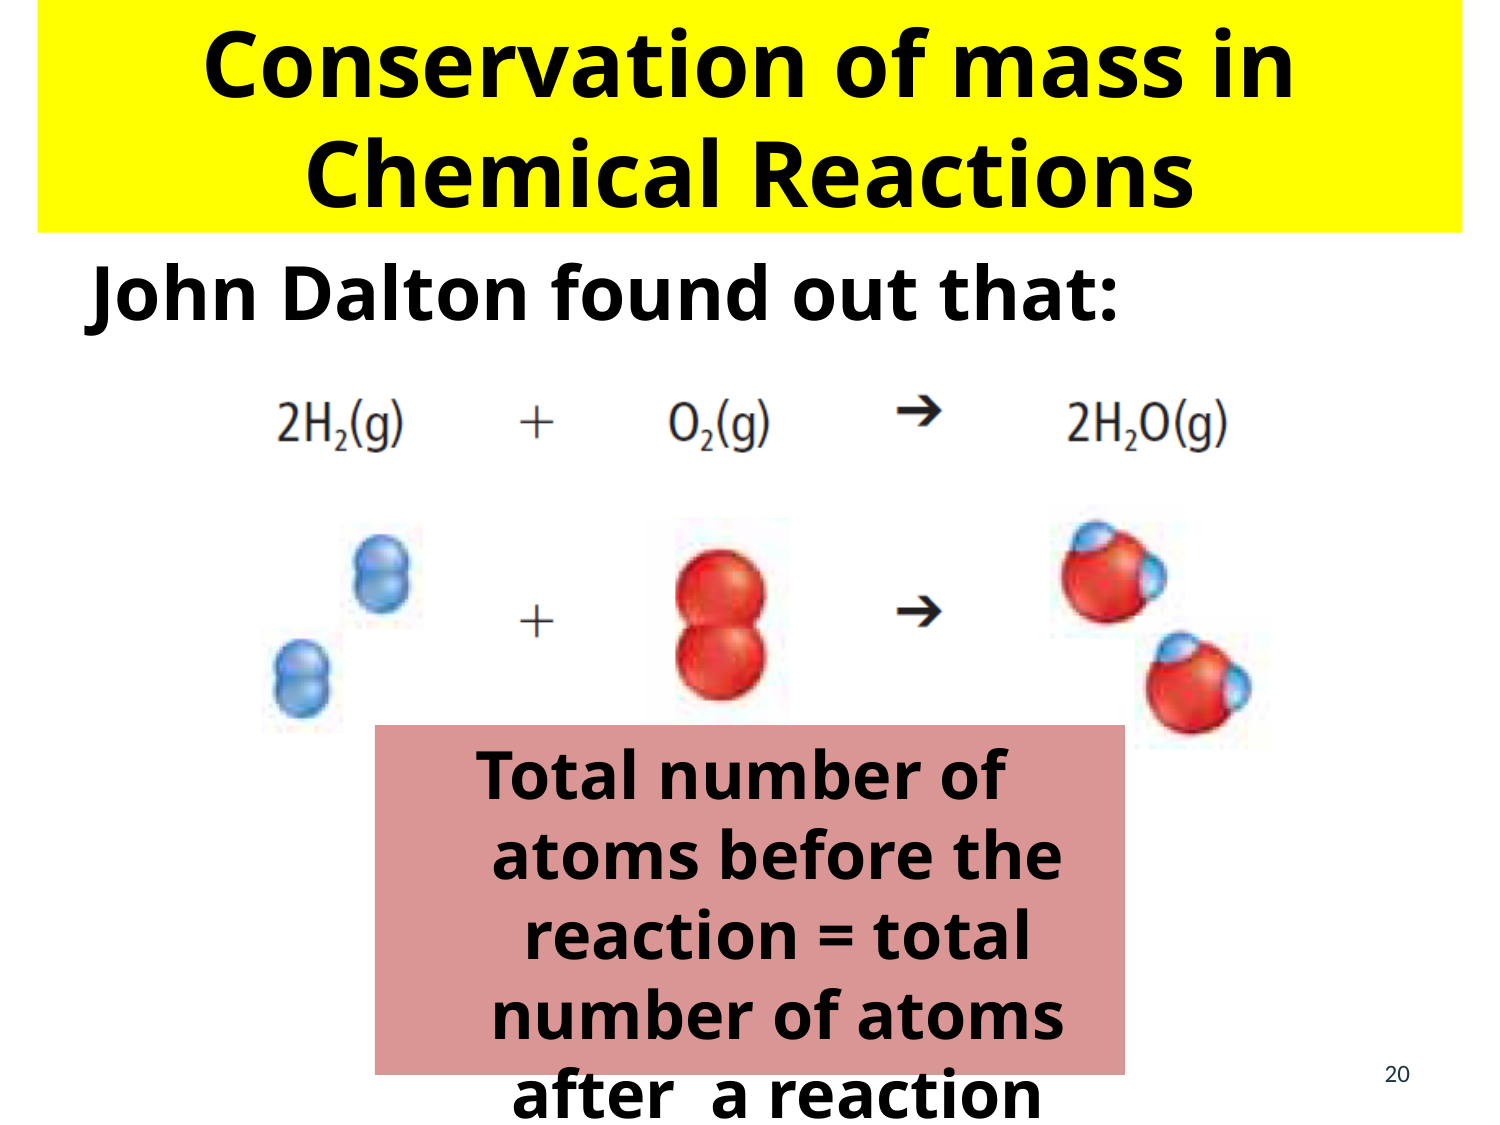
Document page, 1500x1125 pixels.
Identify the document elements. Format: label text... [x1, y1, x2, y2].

title Conservation of mass in Chemical Reactions [37, 0, 1463, 233]
picture [199, 337, 1276, 758]
list John Dalton found out that: [75, 237, 1425, 363]
text_box Total number of atoms before the reaction = total number of atoms after a reaction [374, 766, 1125, 1075]
slide_number 20 [1074, 1042, 1425, 1103]
